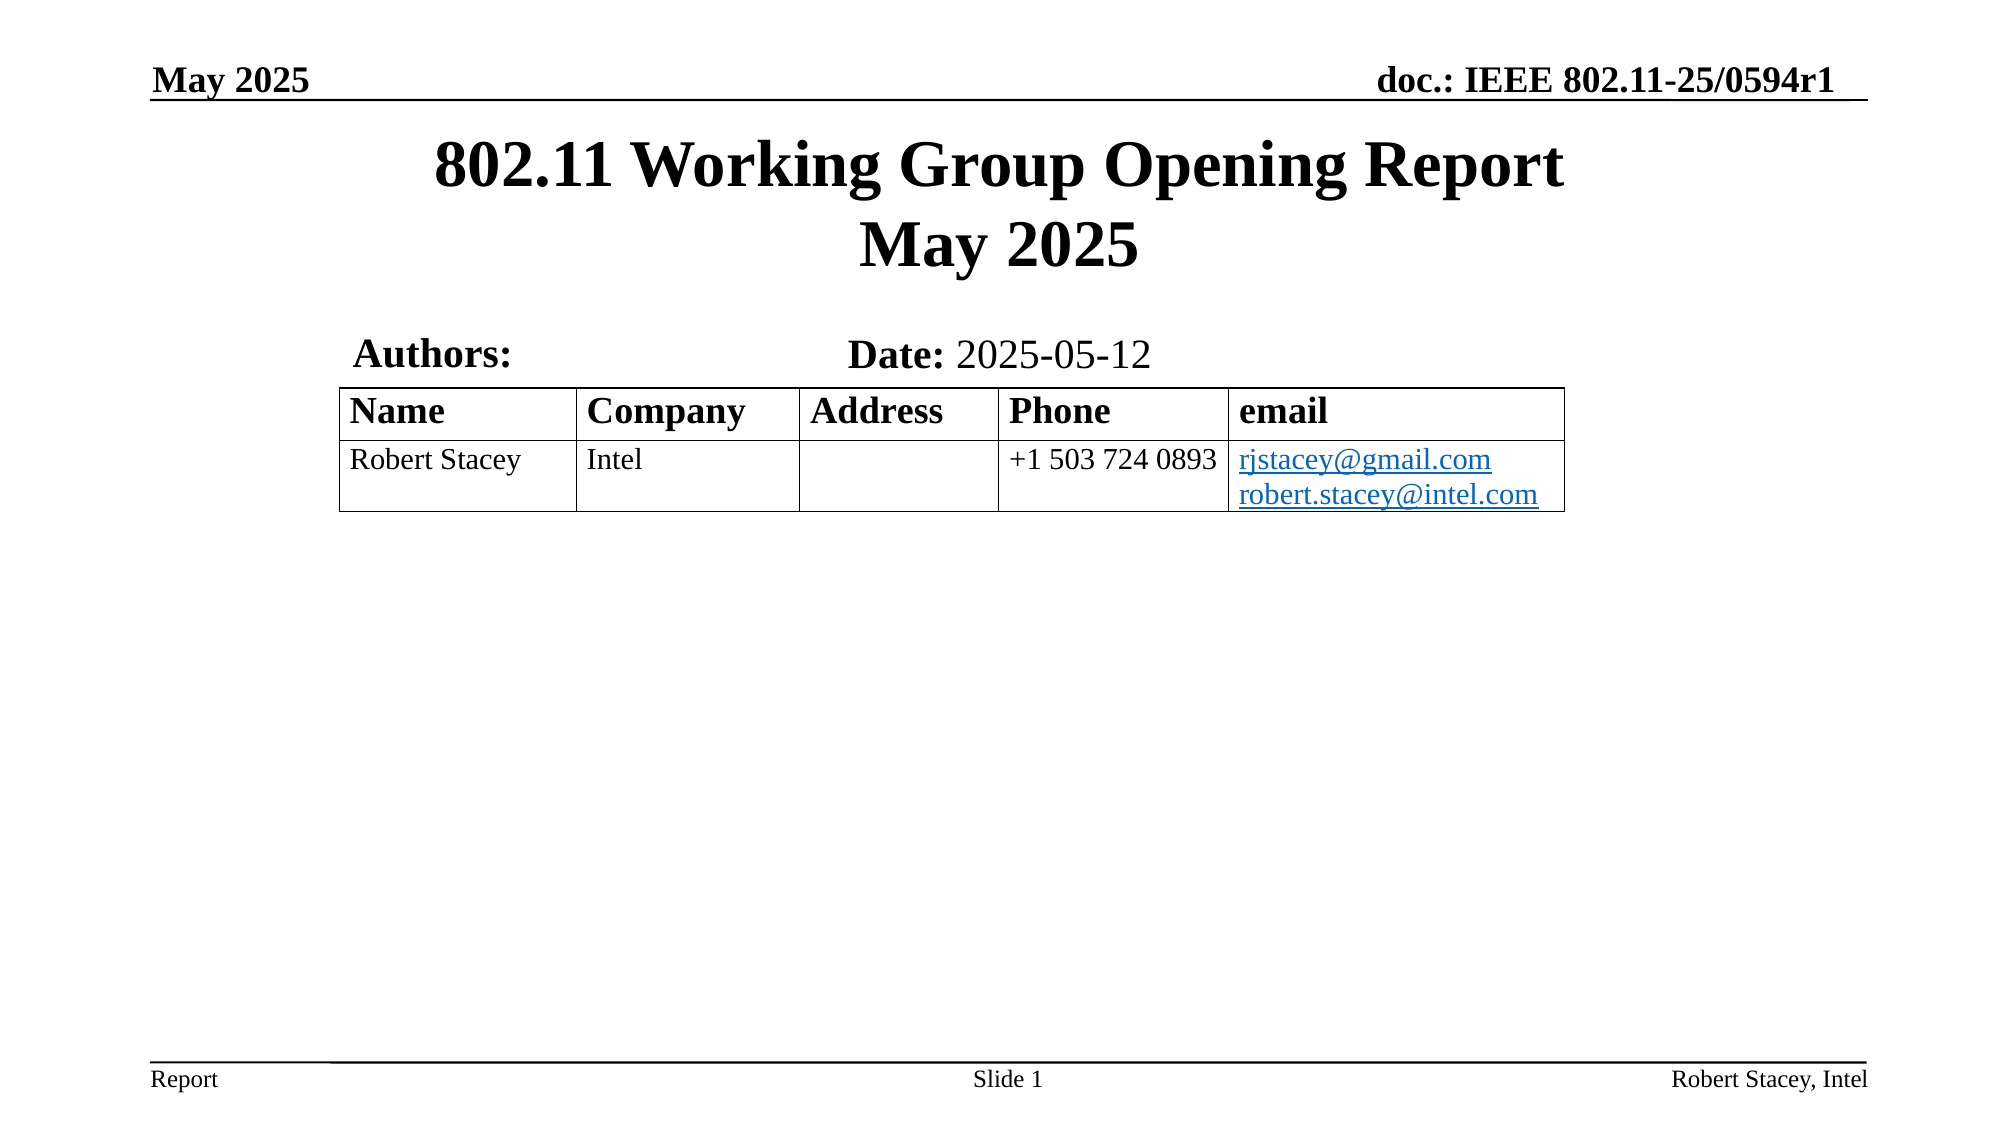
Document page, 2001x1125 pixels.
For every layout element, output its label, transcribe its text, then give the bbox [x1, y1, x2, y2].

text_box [324, 387, 1568, 806]
text_box Authors: [337, 318, 575, 381]
list Date: 2025-05-12 [150, 324, 1850, 1000]
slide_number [152, 54, 406, 101]
title 802.11 Working Group Opening Report May 2025 [150, 112, 1850, 288]
slide_number Slide 1 [964, 1061, 1053, 1093]
footer Robert Stacey, Intel [1512, 1061, 1869, 1093]
